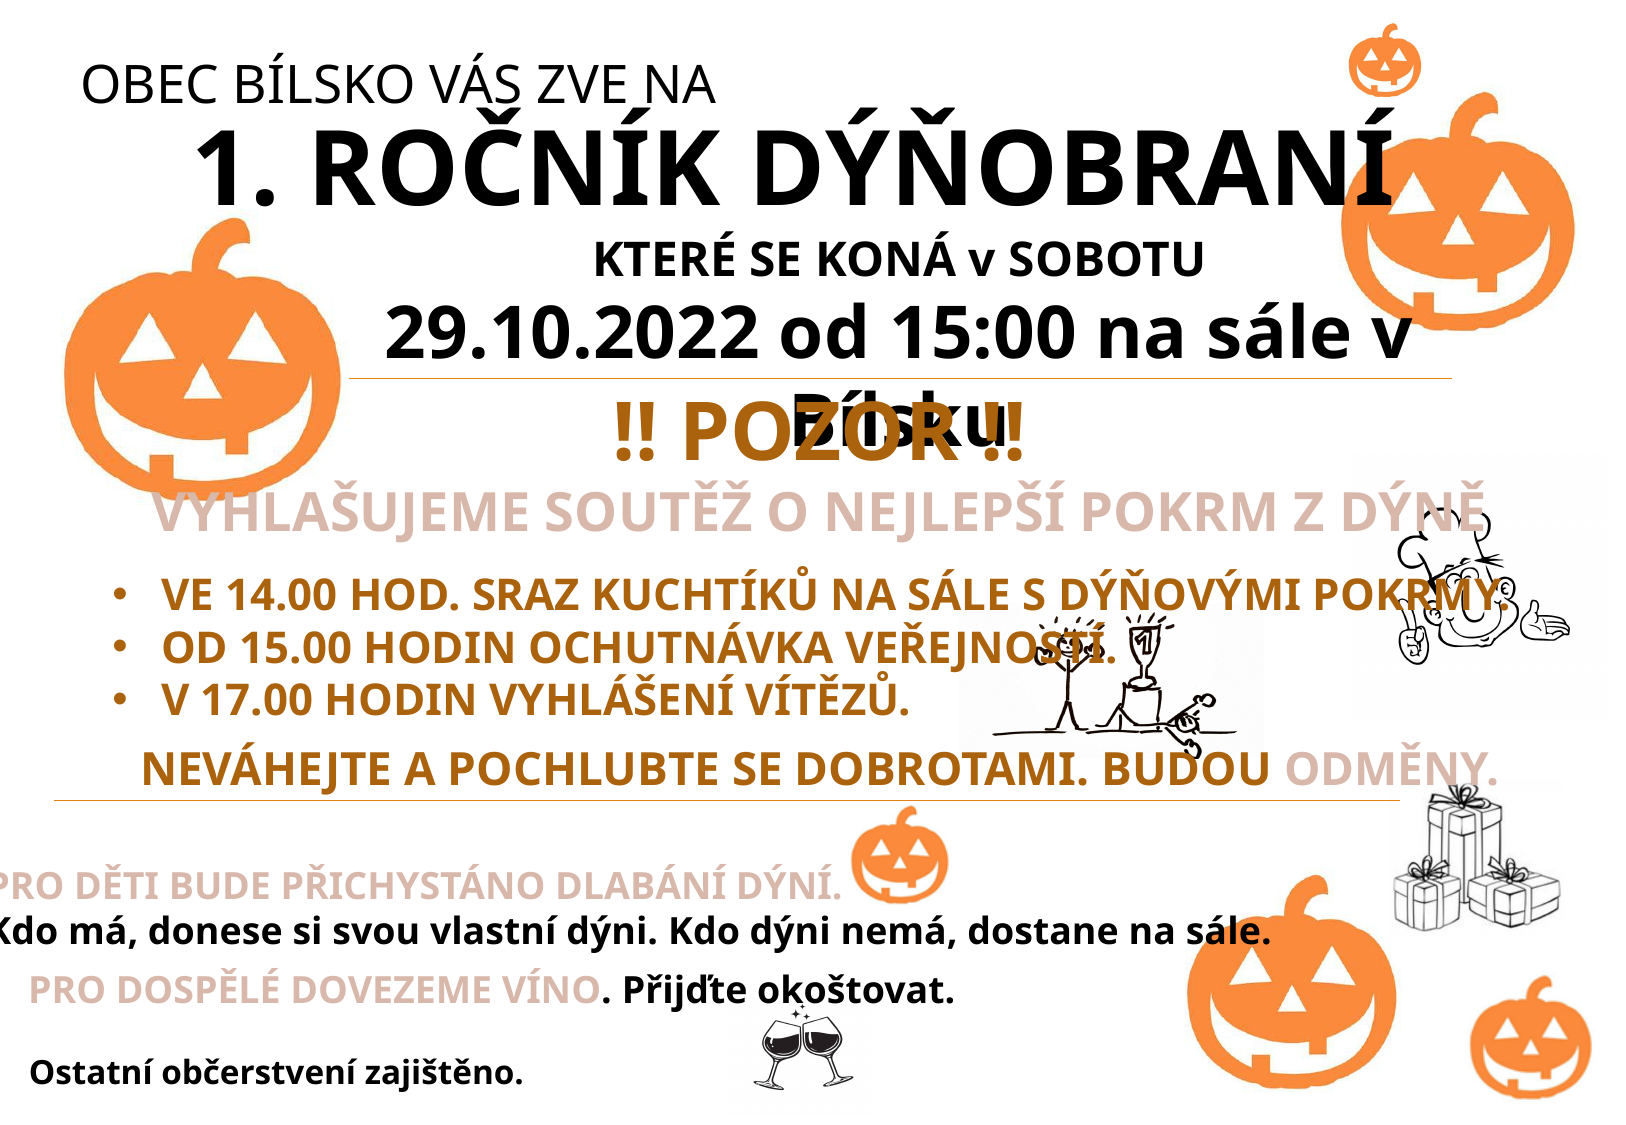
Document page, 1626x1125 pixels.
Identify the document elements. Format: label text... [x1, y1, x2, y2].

text_box !! Pozor !! Vyhlašujeme soutěž o nejlepší pokrm z dýně Ve 14.00 hod. sraz kuchtíků na sále s dýňovými pokrmy. Od 15.00 hodin ochutnávka veřejností. V 17.00 hodin vyhlášení vítězů. NEVÁHEJTE A pochlubte se dobrotami. Budou odměny. [102, 374, 1537, 800]
picture [840, 800, 959, 911]
title OBEC BÍLSKO vás zve na 1. ročník DÝŇOBRANÍ [70, 11, 1452, 223]
picture [962, 606, 1261, 757]
picture [1351, 452, 1609, 721]
text_box Pro děti bude přichystáno dlabání dýní. Kdo má, donese si svou vlastní dýni. Kdo dýni nemá, dostane na sále. [0, 812, 1293, 958]
picture [1162, 782, 1563, 1109]
text_box Pro dospělé dovezeme víno. Přijďte okoštovat. [19, 961, 965, 1016]
text_box Ostatní občerstvení zajištěno. [19, 1046, 544, 1096]
picture [1456, 966, 1605, 1111]
text_box KTERÉ SE KONÁ v SOBOTU 29.10.2022 od 15:00 na sále v Bílsku [371, 223, 1479, 374]
picture [727, 985, 875, 1114]
picture [1316, 17, 1600, 353]
picture [30, 194, 369, 527]
